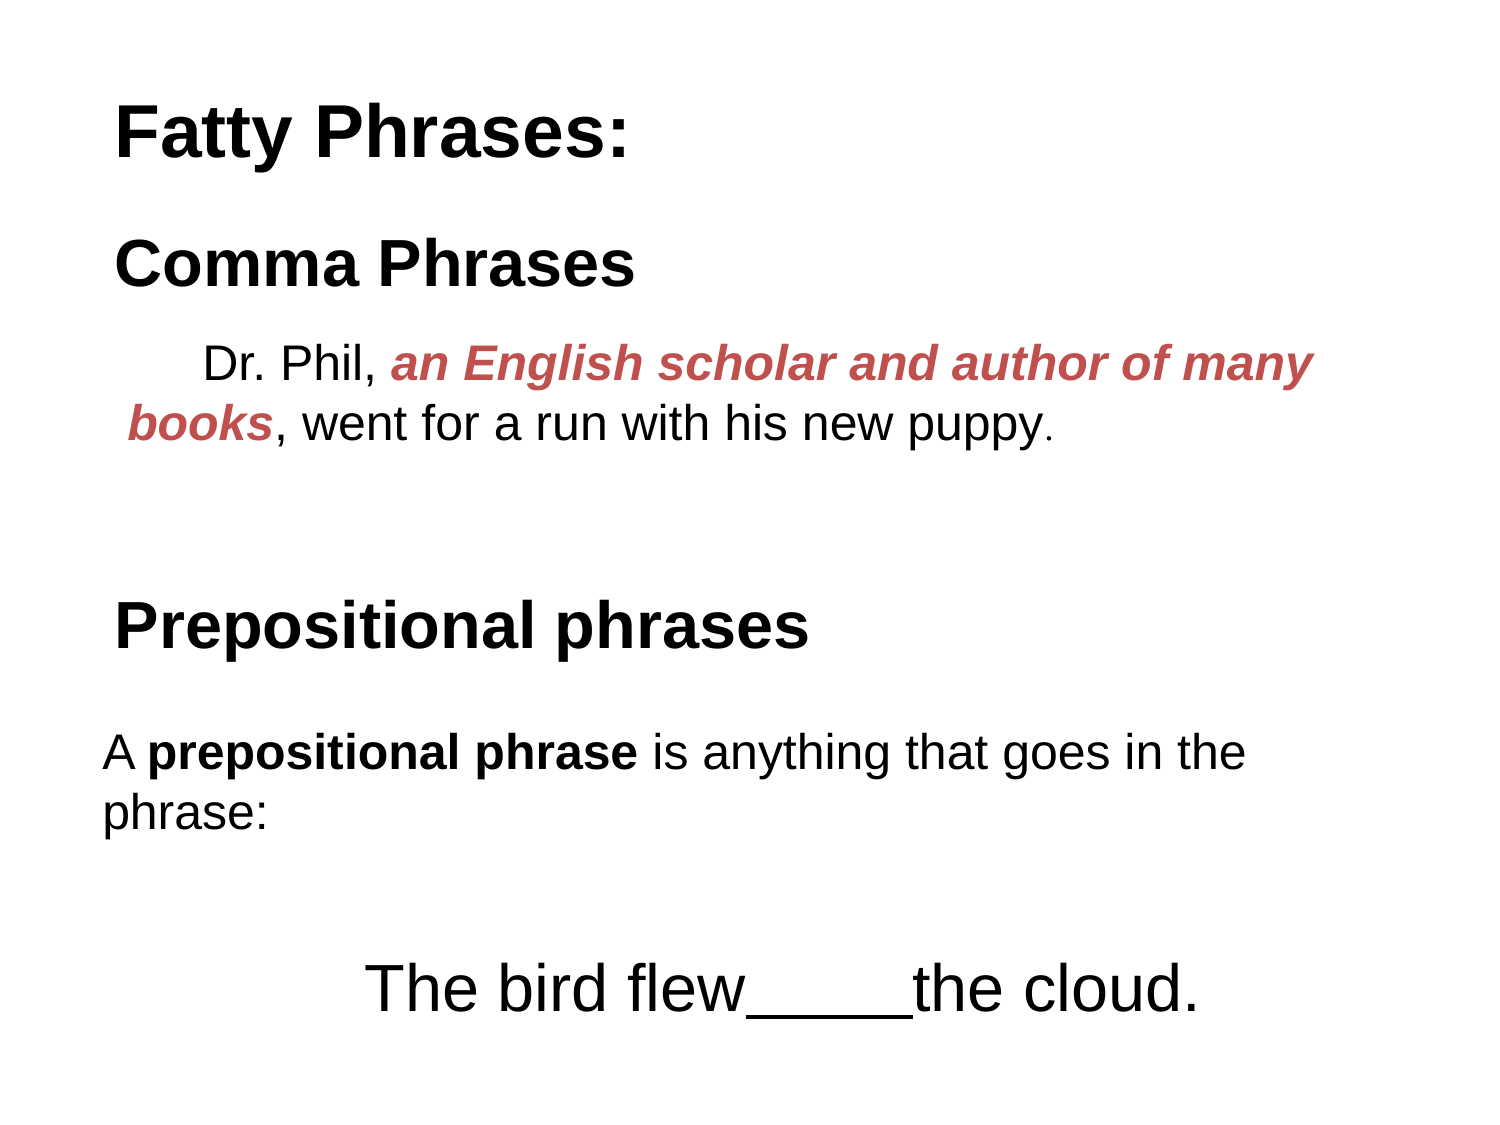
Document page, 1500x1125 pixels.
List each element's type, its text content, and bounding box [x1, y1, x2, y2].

text_box Prepositional phrases [99, 574, 1100, 670]
text_box Dr. Phil, an English scholar and author of many books, went for a run with his new puppy. [112, 323, 1363, 503]
text_box Fatty Phrases: [99, 74, 763, 180]
text_box A prepositional phrase is anything that goes in the phrase: [87, 712, 1388, 848]
text_box The bird flew the cloud. [350, 937, 1217, 1033]
text_box Comma Phrases [99, 212, 888, 308]
